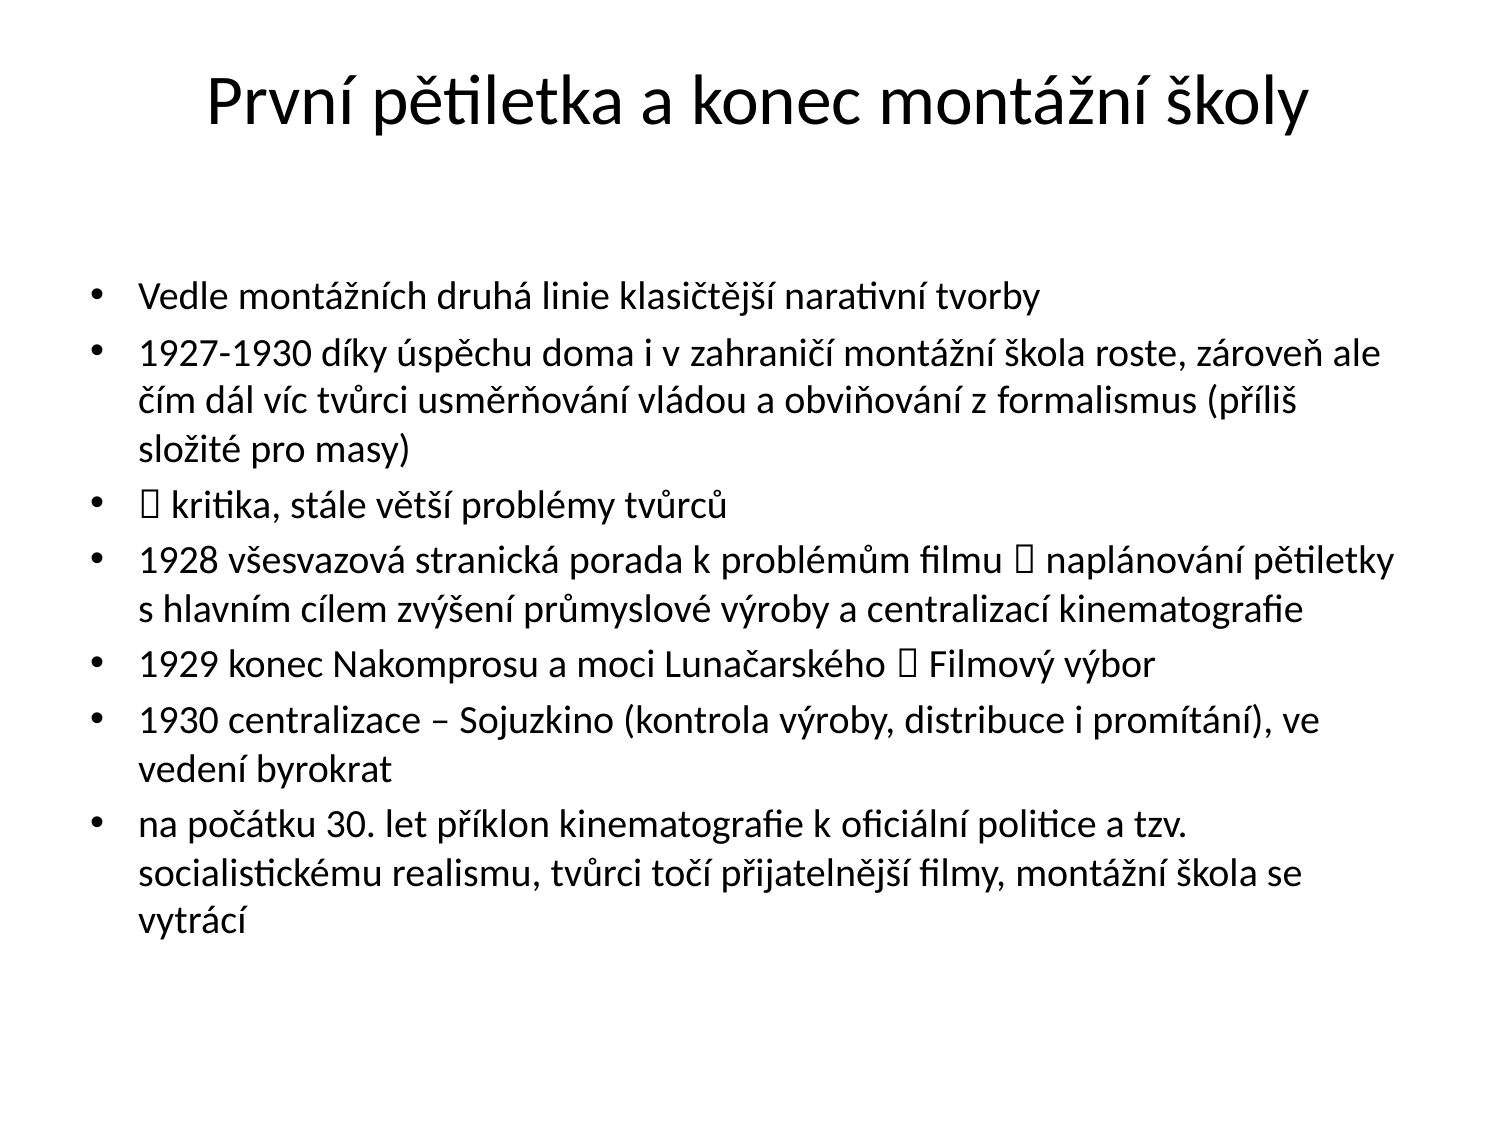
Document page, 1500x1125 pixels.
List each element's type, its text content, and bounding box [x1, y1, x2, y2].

title První pětiletka a konec montážní školy [17, 45, 1500, 233]
list Vedle montážních druhá linie klasičtější narativní tvorby 1927-1930 díky úspěchu doma i v zahraničí montážní škola roste, zároveň ale čím dál víc tvůrci usměrňování vládou a obviňování z formalismus (příliš složité pro masy)  kritika, stále větší problémy tvůrců 1928 všesvazová stranická porada k problémům filmu  naplánování pětiletky s hlavním cílem zvýšení průmyslové výroby a centralizací kinematografie 1929 konec Nakomprosu a moci Lunačarského  Filmový výbor 1930 centralizace – Sojuzkino (kontrola výroby, distribuce i promítání), ve vedení byrokrat na počátku 30. let příklon kinematografie k oficiální politice a tzv. socialistickému realismu, tvůrci točí přijatelnější filmy, montážní škola se vytrácí [75, 262, 1425, 1005]
